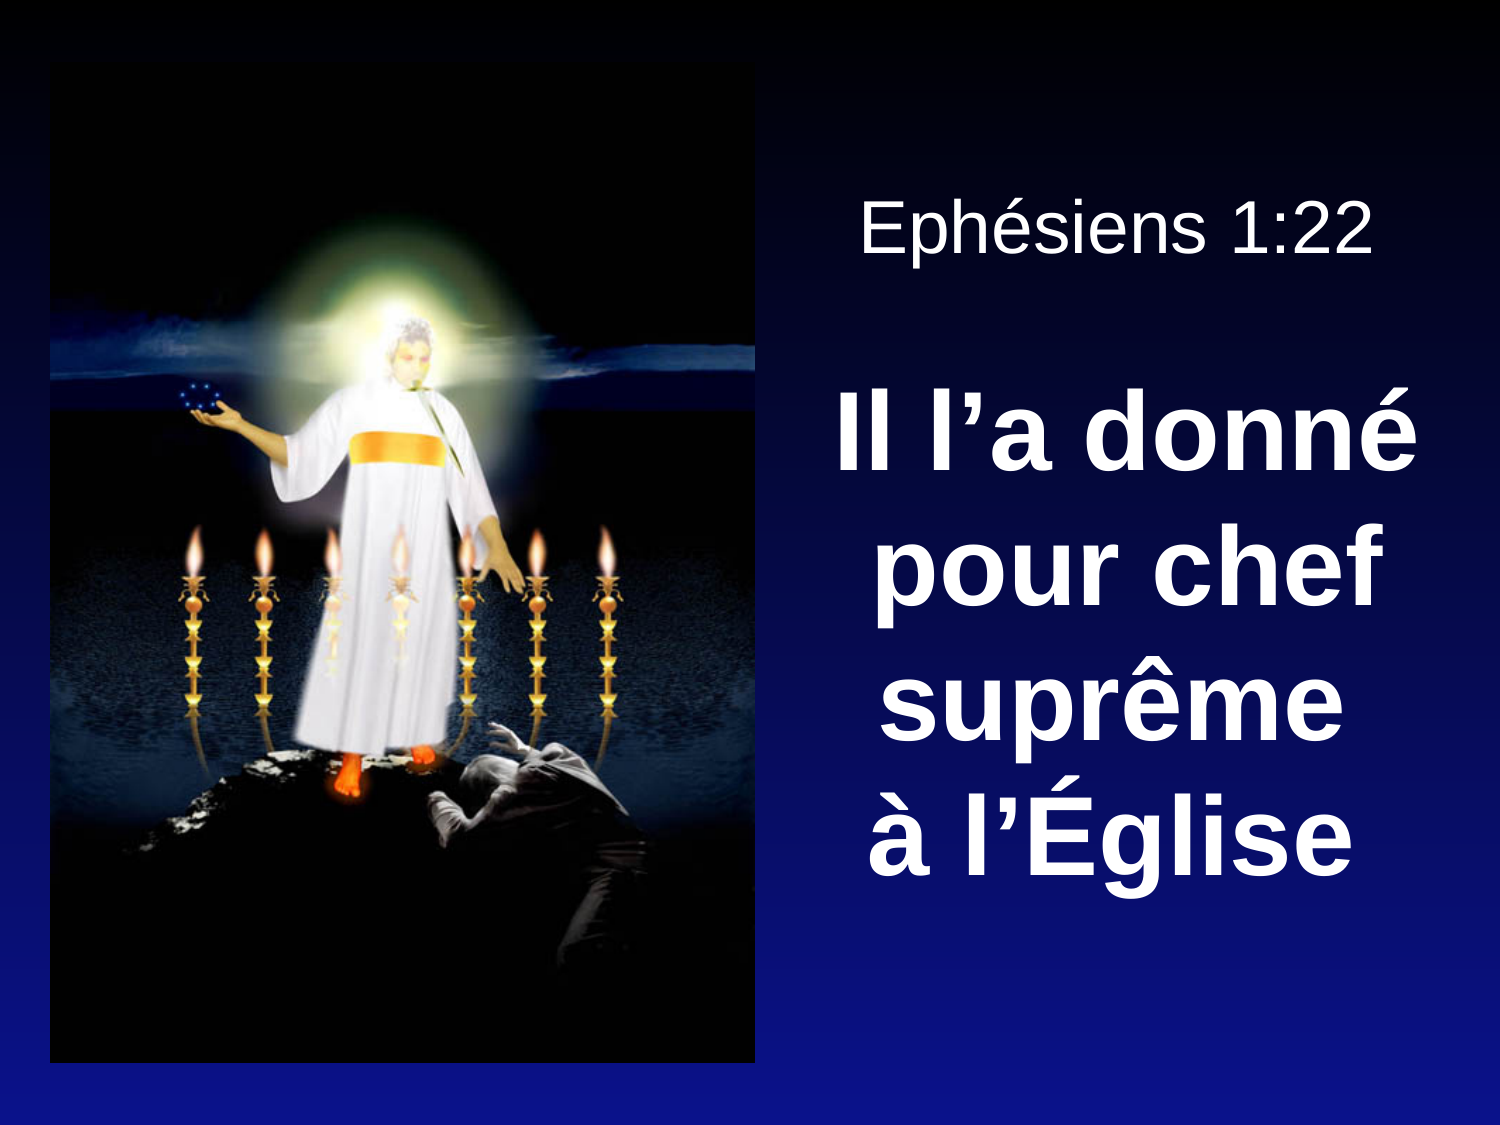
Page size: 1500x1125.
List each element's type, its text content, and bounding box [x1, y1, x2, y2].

picture [49, 62, 755, 1063]
title Ephésiens 1:22 Il l’a donné pour chef suprême à l’Église [759, 444, 1500, 632]
